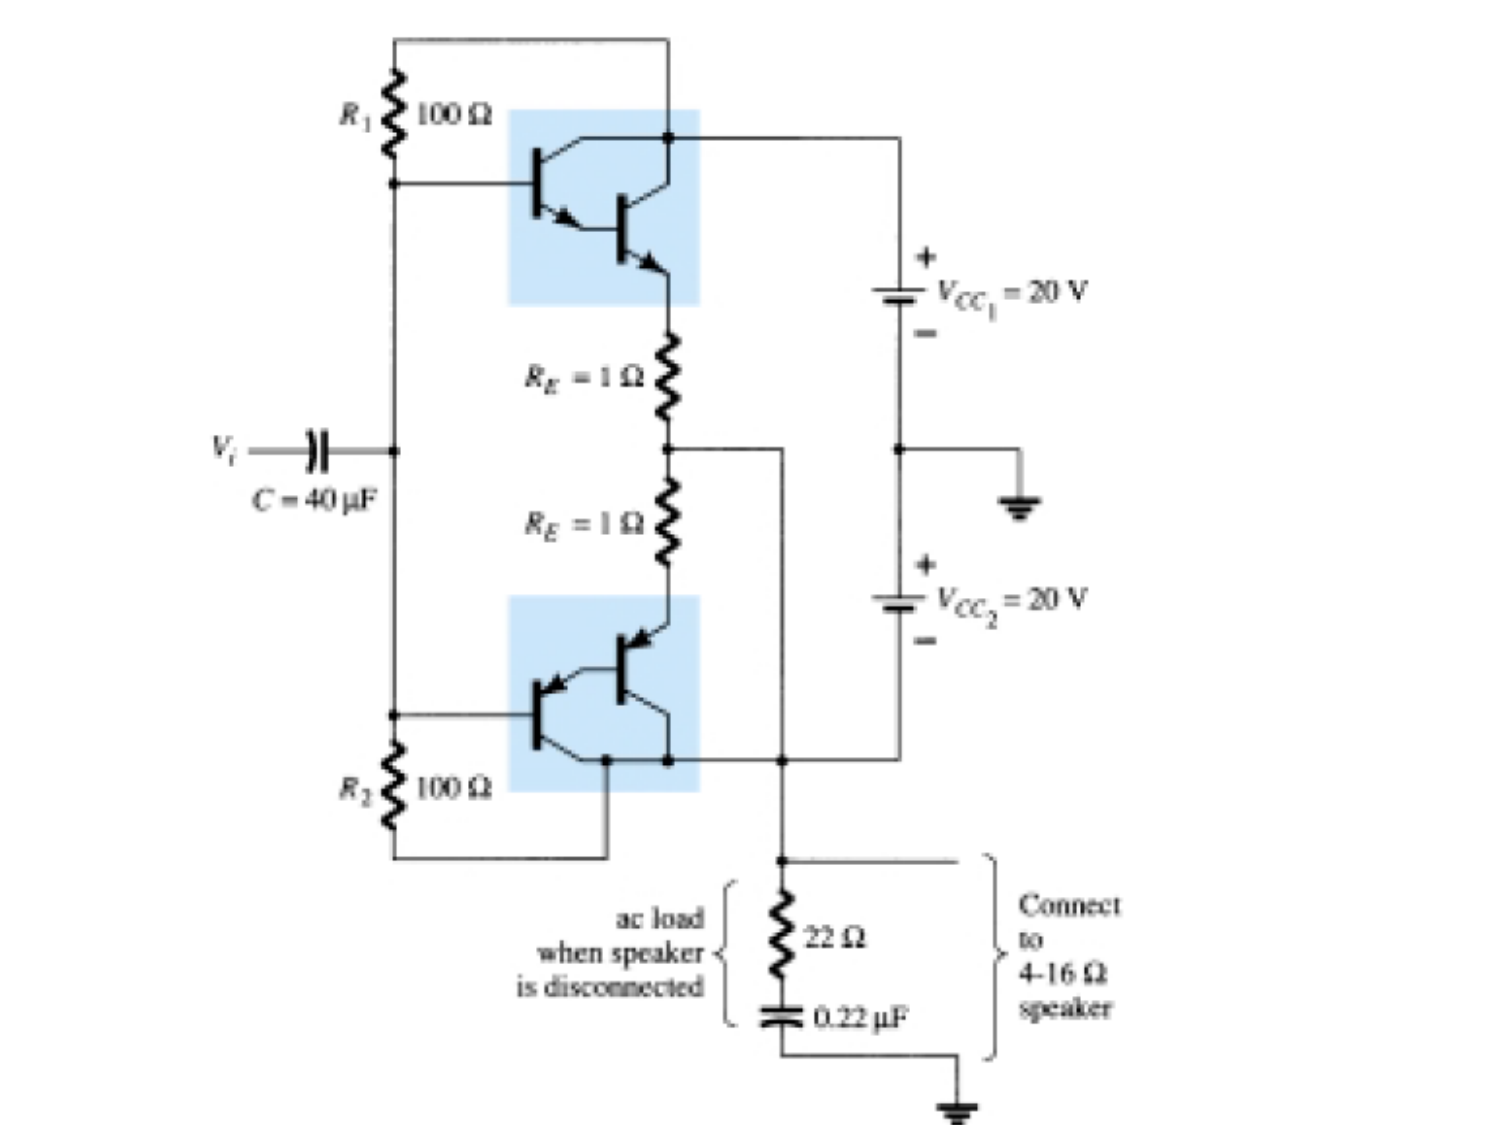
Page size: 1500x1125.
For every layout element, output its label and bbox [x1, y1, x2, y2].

picture [162, 0, 1147, 1125]
